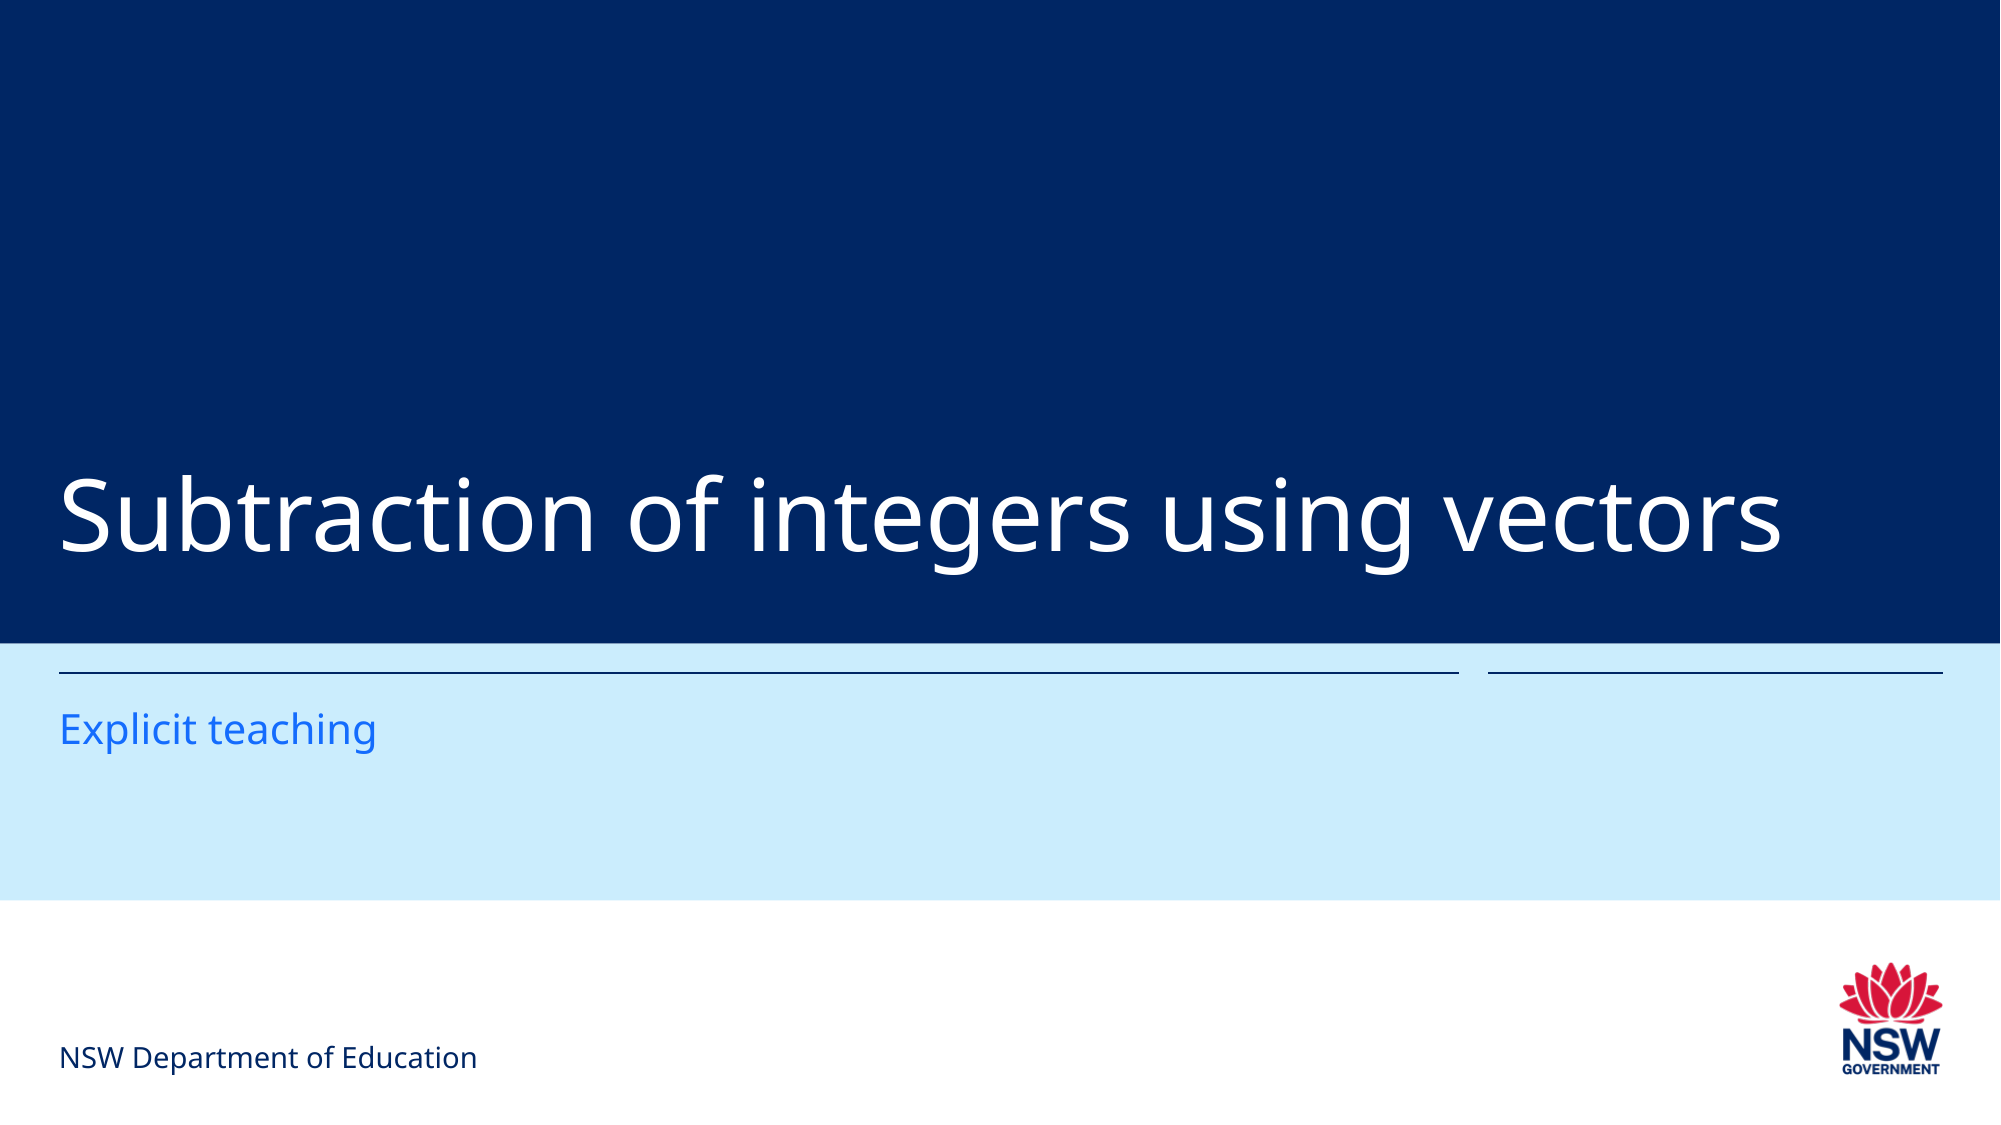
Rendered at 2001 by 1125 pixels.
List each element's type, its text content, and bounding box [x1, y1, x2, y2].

footer NSW Department of Education [59, 962, 798, 1075]
picture [1839, 962, 1943, 1075]
list Explicit teaching [59, 702, 502, 880]
title Subtraction of integers using vectors [58, 465, 1942, 563]
